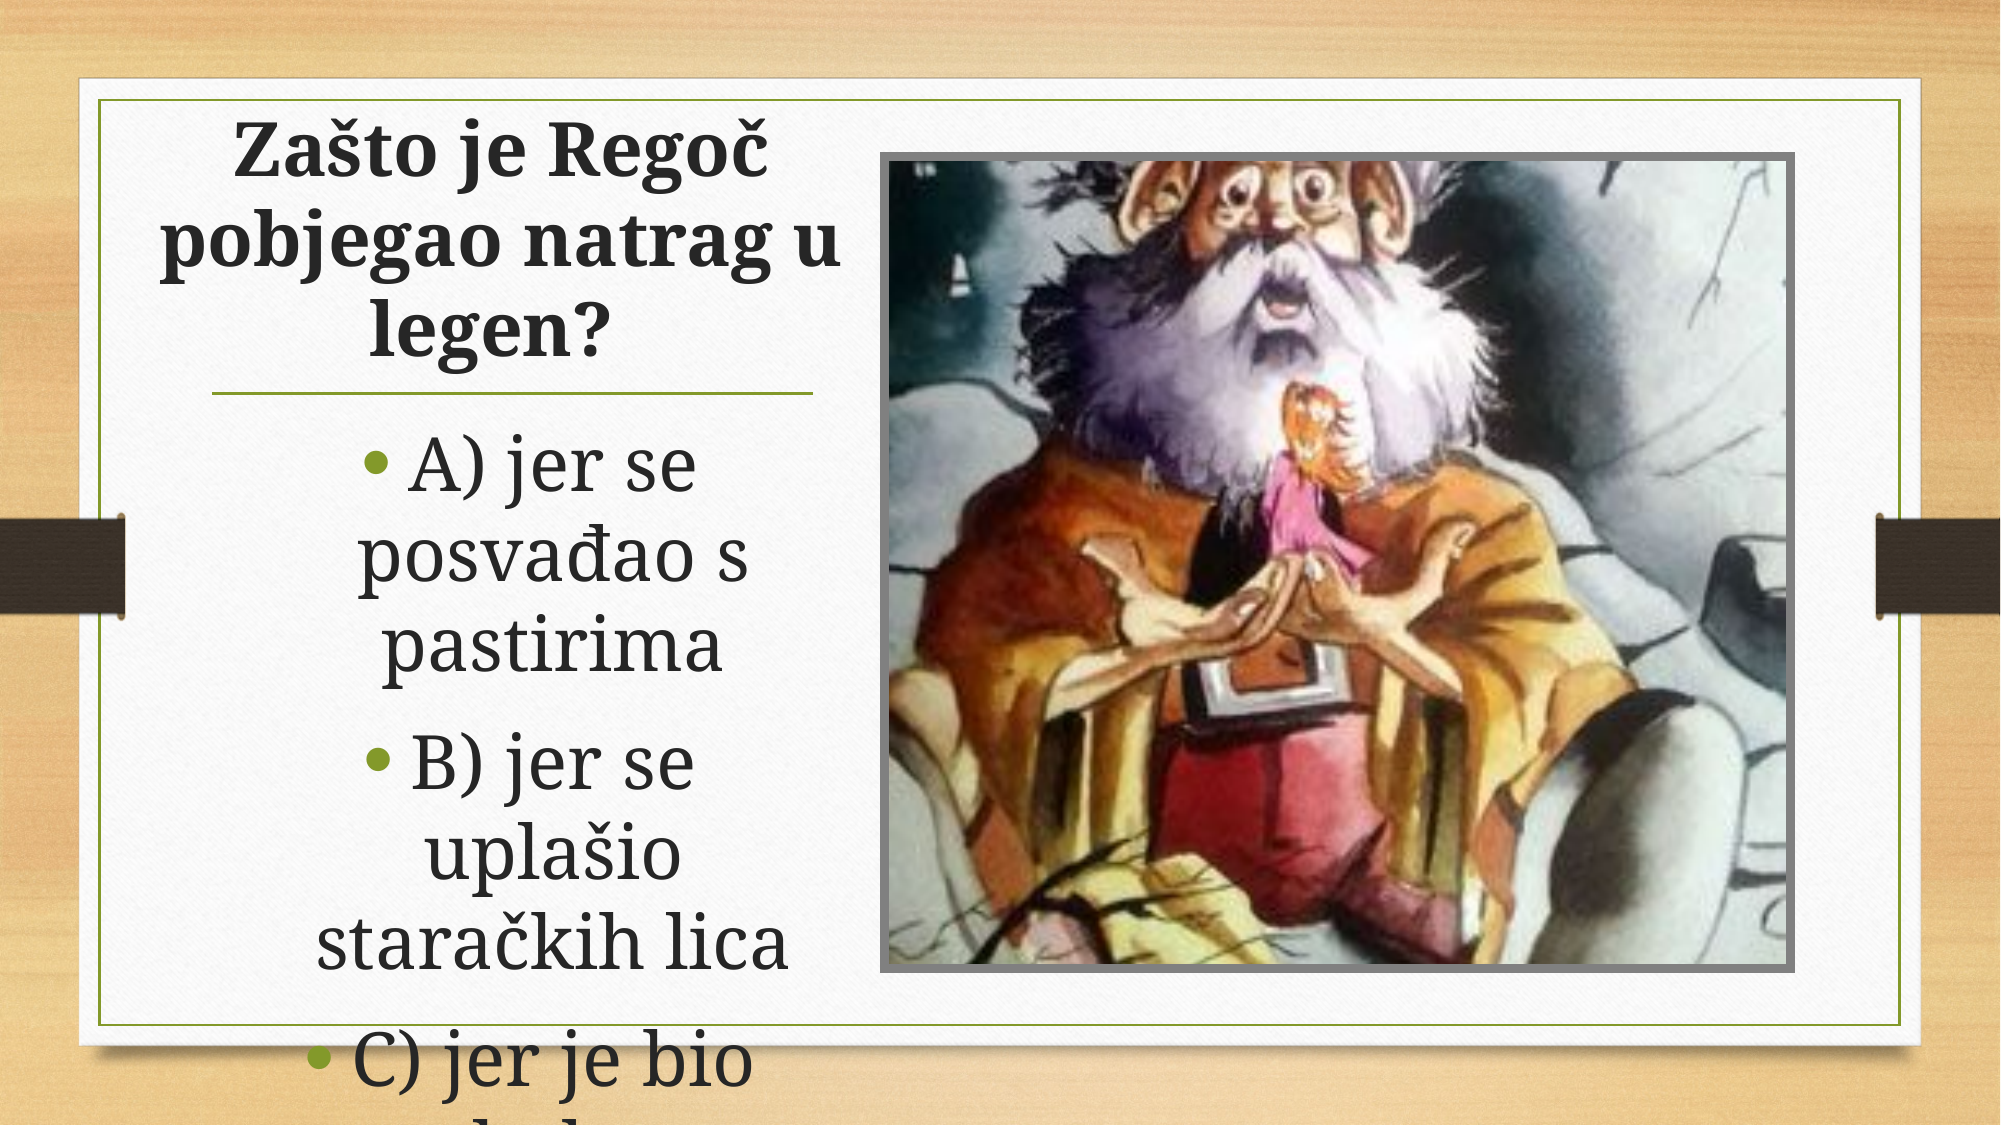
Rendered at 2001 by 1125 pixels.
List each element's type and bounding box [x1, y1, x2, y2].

text_box [0, 0, 2000, 1125]
list [888, 160, 1787, 965]
